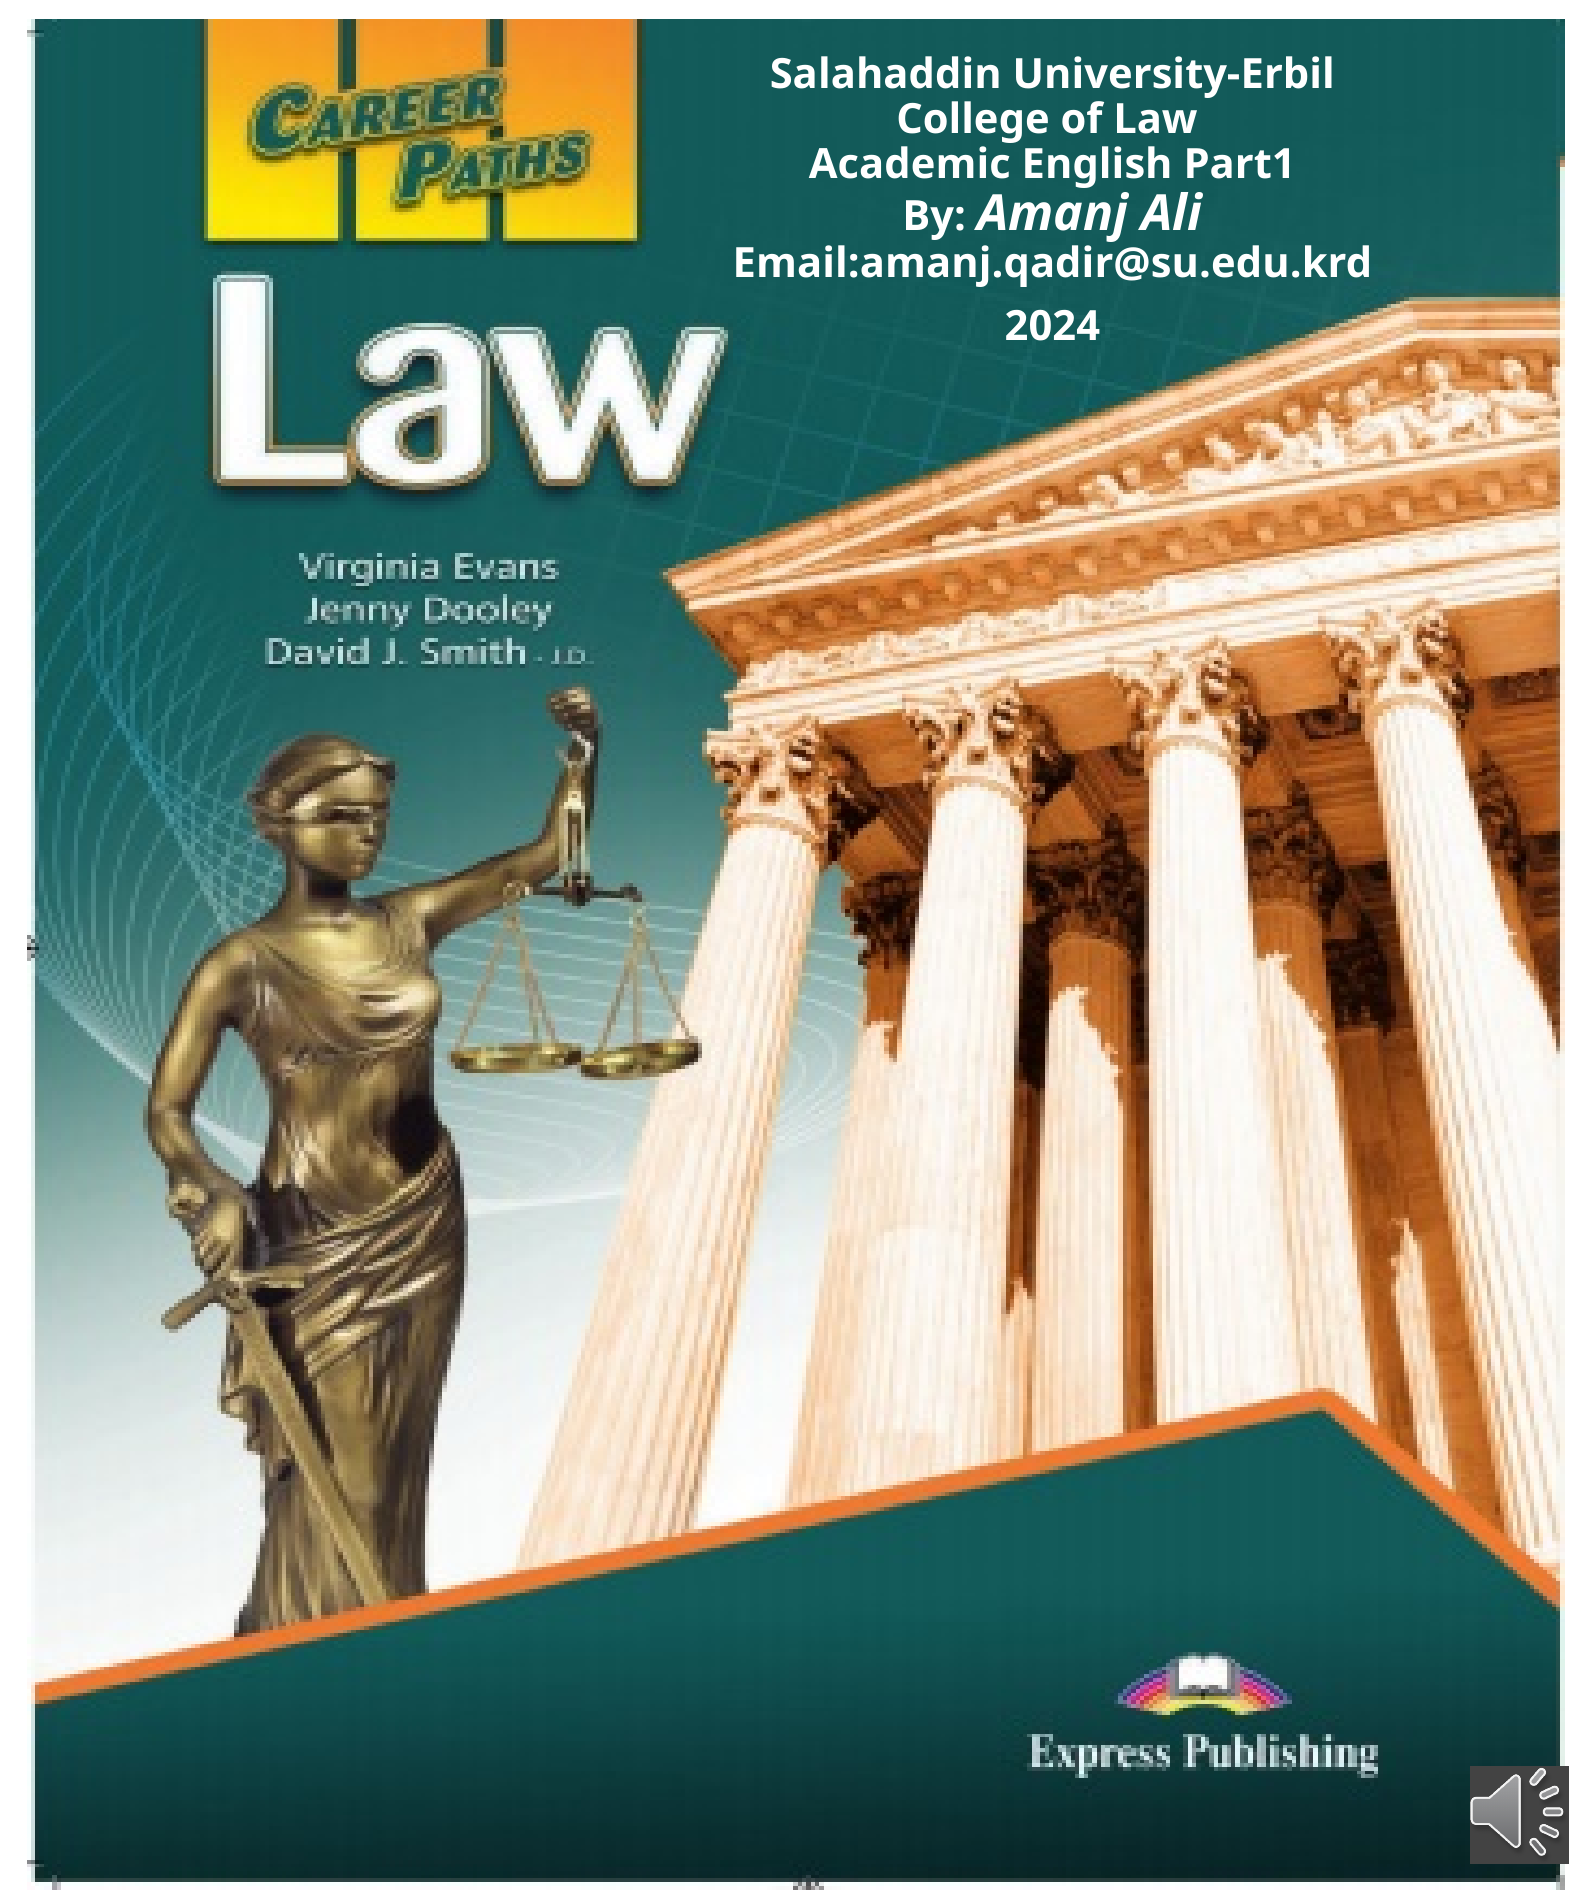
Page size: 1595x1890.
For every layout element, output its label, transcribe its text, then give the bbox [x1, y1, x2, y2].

picture [27, 19, 1570, 1890]
title Salahaddin University-Erbil College of Law Academic English Part1 By: Amanj Ali Email:amanj.qadir@su.edu.krd 2024 [515, 0, 1591, 483]
